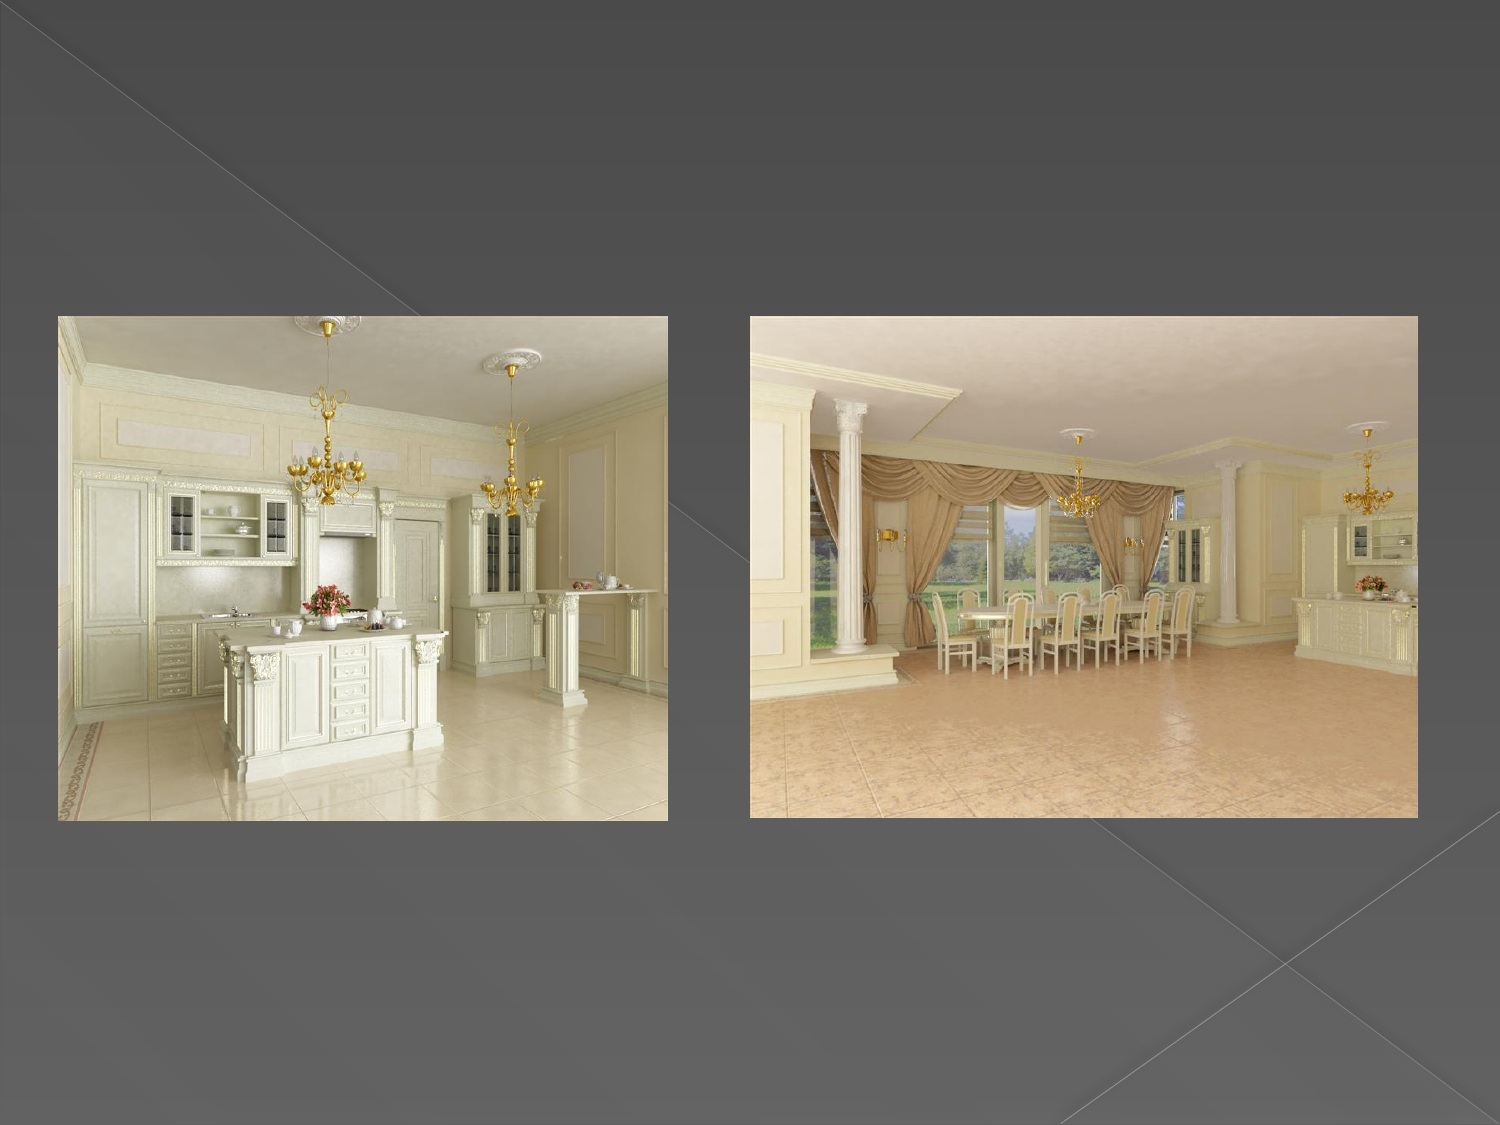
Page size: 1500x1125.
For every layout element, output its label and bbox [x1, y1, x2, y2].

picture [749, 316, 1419, 818]
picture [58, 316, 669, 821]
